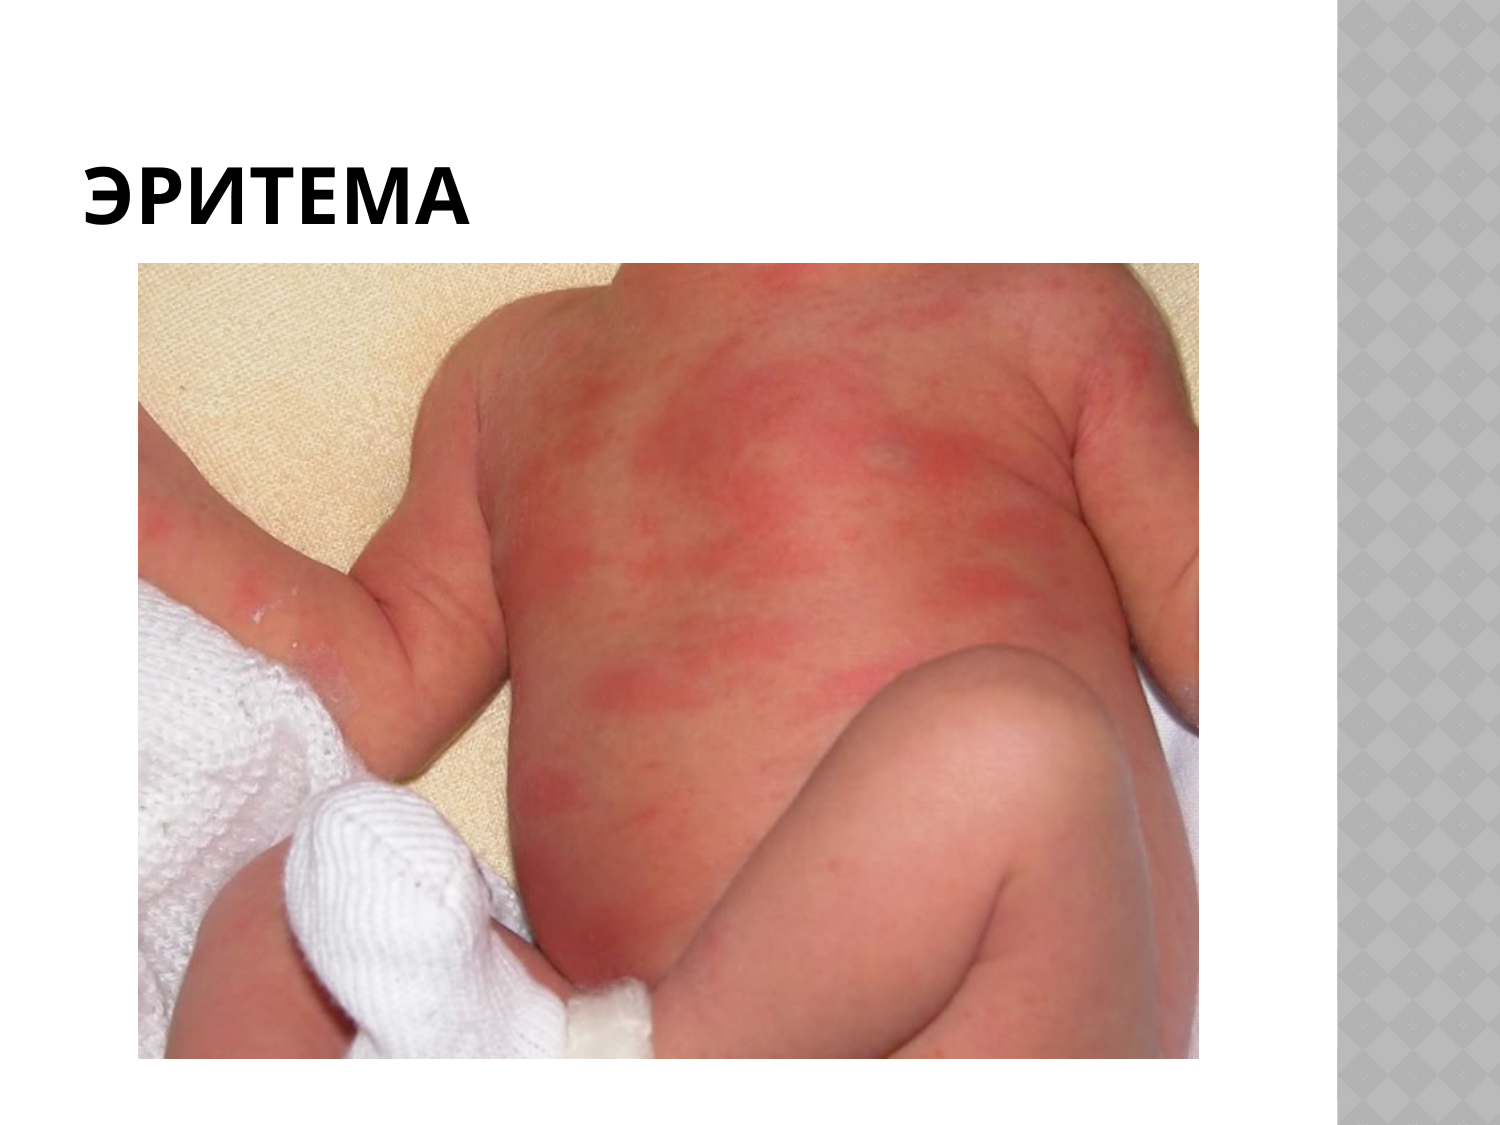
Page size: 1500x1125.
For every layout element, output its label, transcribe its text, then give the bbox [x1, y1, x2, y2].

title Эритема [75, 52, 1263, 240]
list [138, 263, 1200, 1060]
